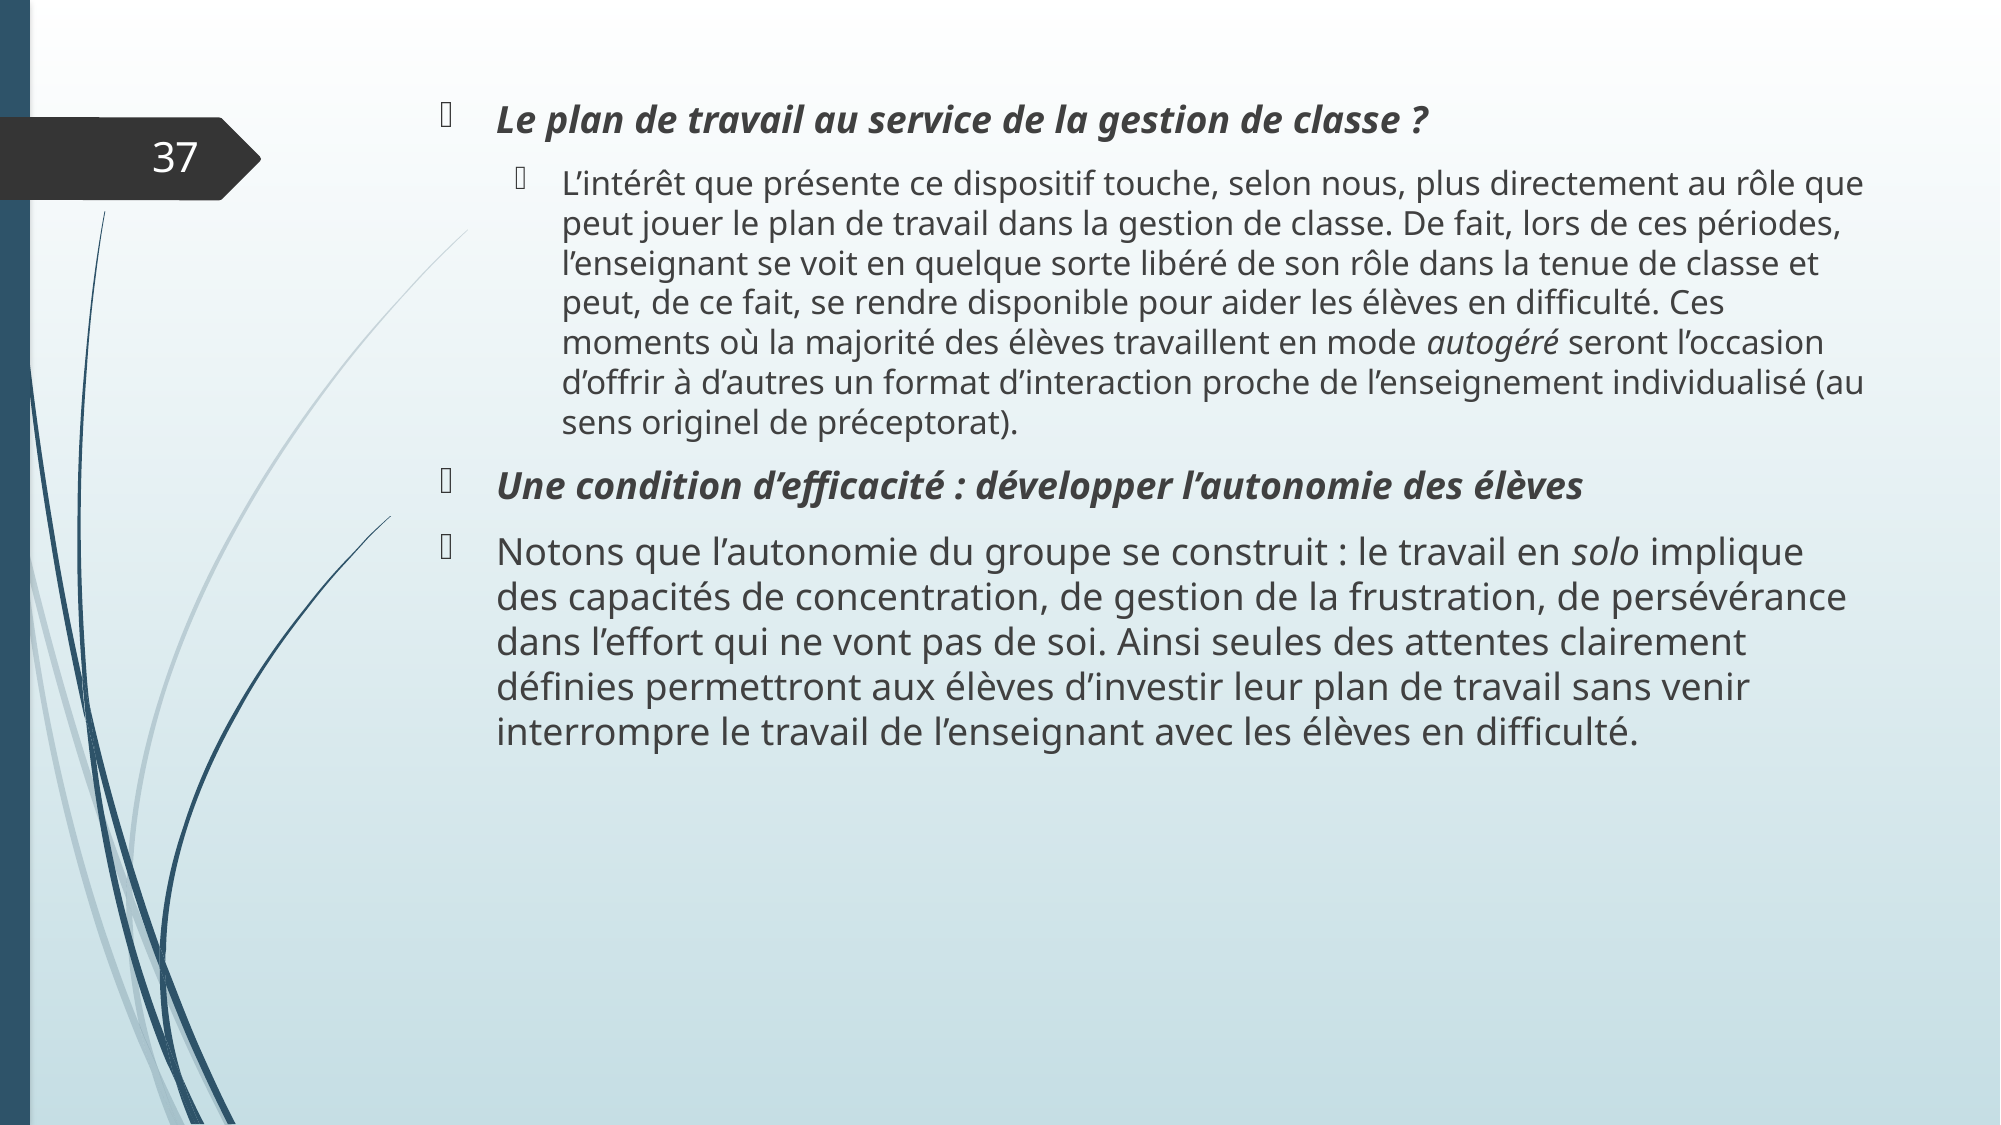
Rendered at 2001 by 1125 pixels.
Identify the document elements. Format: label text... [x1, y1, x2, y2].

slide_number 37 [87, 129, 216, 190]
list Le plan de travail au service de la gestion de classe ? L’intérêt que présente ce dispositif touche, selon nous, plus directement au rôle que peut jouer le plan de travail dans la gestion de classe. De fait, lors de ces périodes, l’enseignant se voit en quelque sorte libéré de son rôle dans la tenue de classe et peut, de ce fait, se rendre disponible pour aider les élèves en difficulté. Ces moments où la majorité des élèves travaillent en mode autogéré seront l’occasion d’offrir à d’autres un format d’interaction proche de l’enseignement individualisé (au sens originel de préceptorat). Une condition d’efficacité : développer l’autonomie des élèves Notons que l’autonomie du groupe se construit : le travail en solo implique des capacités de concentration, de gestion de la frustration, de persévérance dans l’effort qui ne vont pas de soi. Ainsi seules des attentes clairement définies permettront aux élèves d’investir leur plan de travail sans venir interrompre le travail de l’enseignant avec les élèves en difficulté. [424, 88, 1888, 970]
